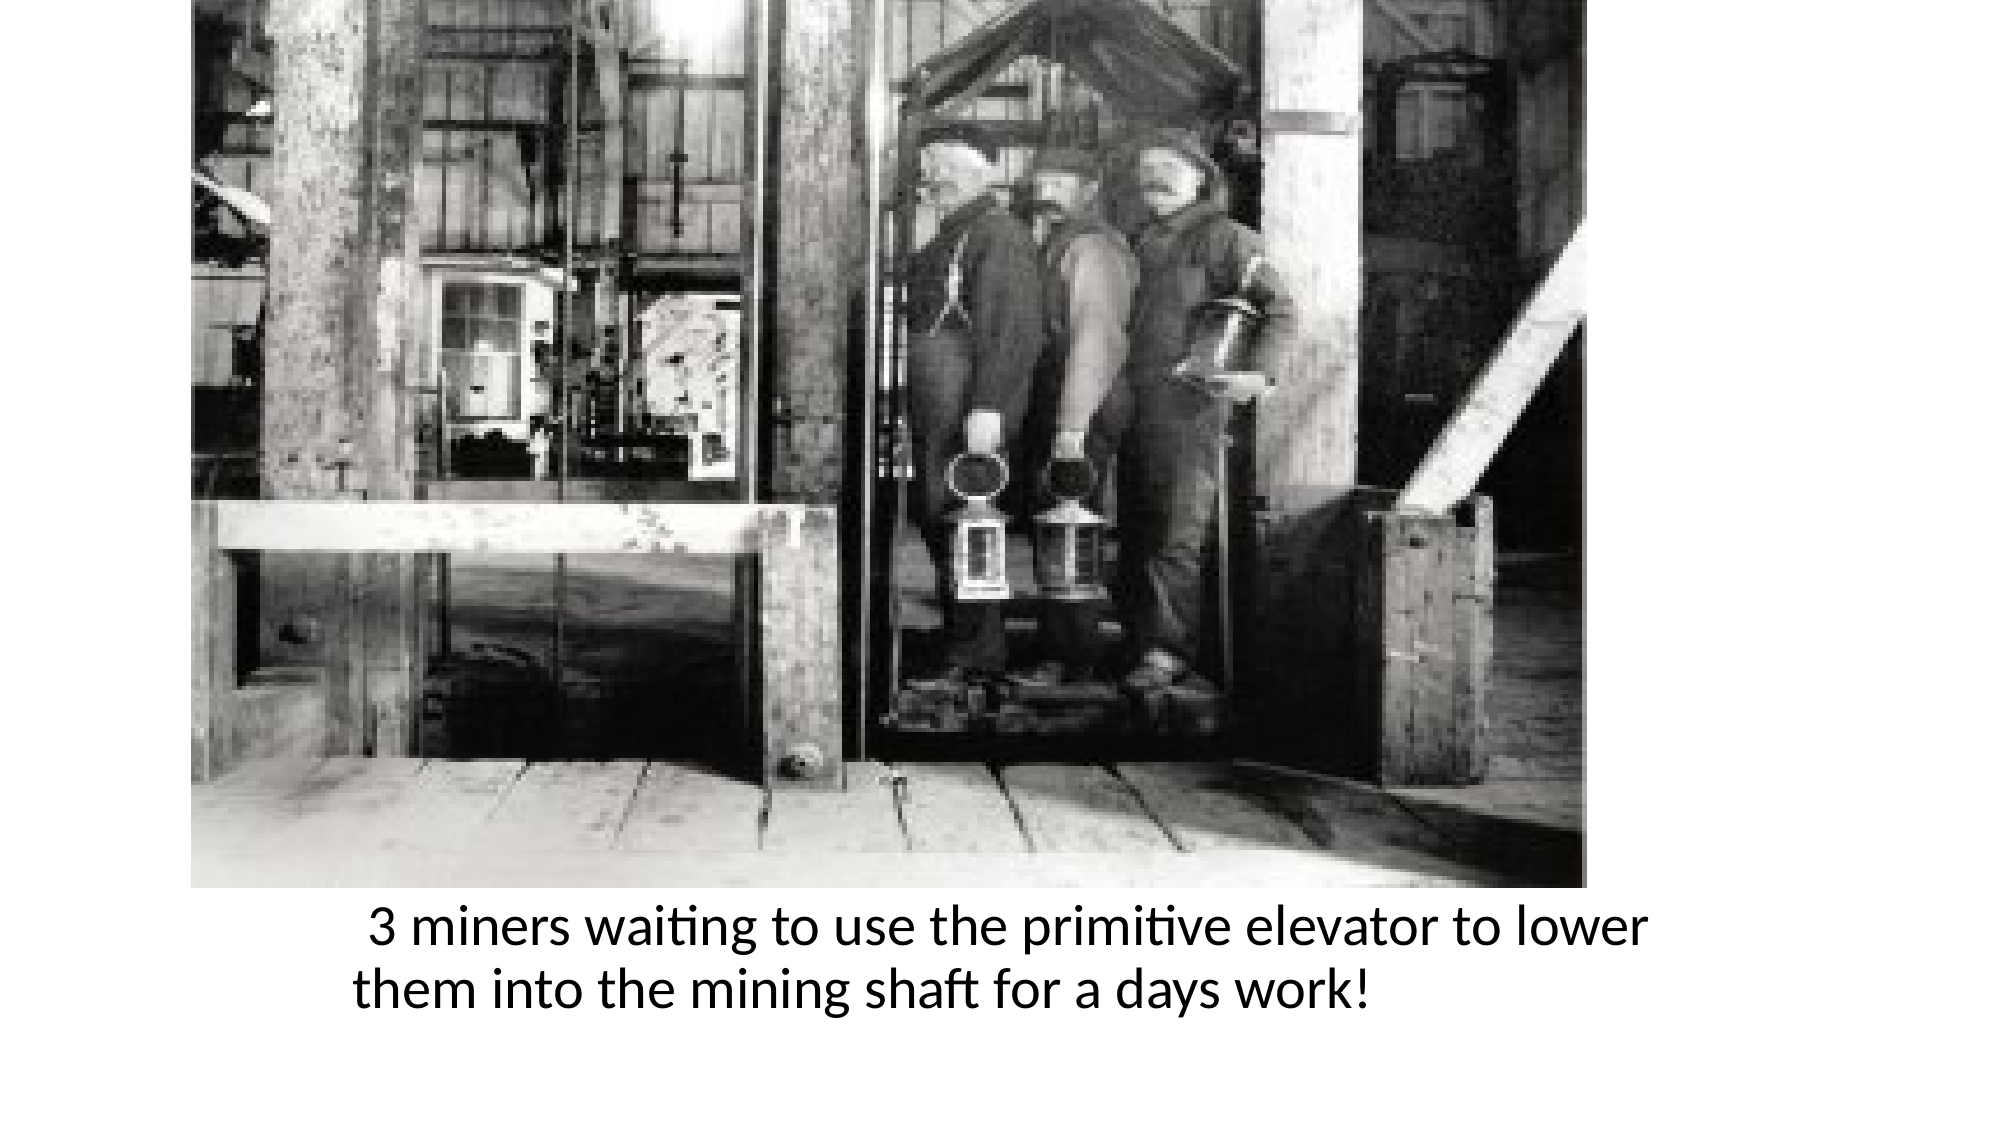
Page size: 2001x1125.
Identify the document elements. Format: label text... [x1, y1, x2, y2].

list 3 miners waiting to use the primitive elevator to lower them into the mining shaft for a days work! [300, 887, 1701, 1076]
picture [191, 0, 1587, 888]
